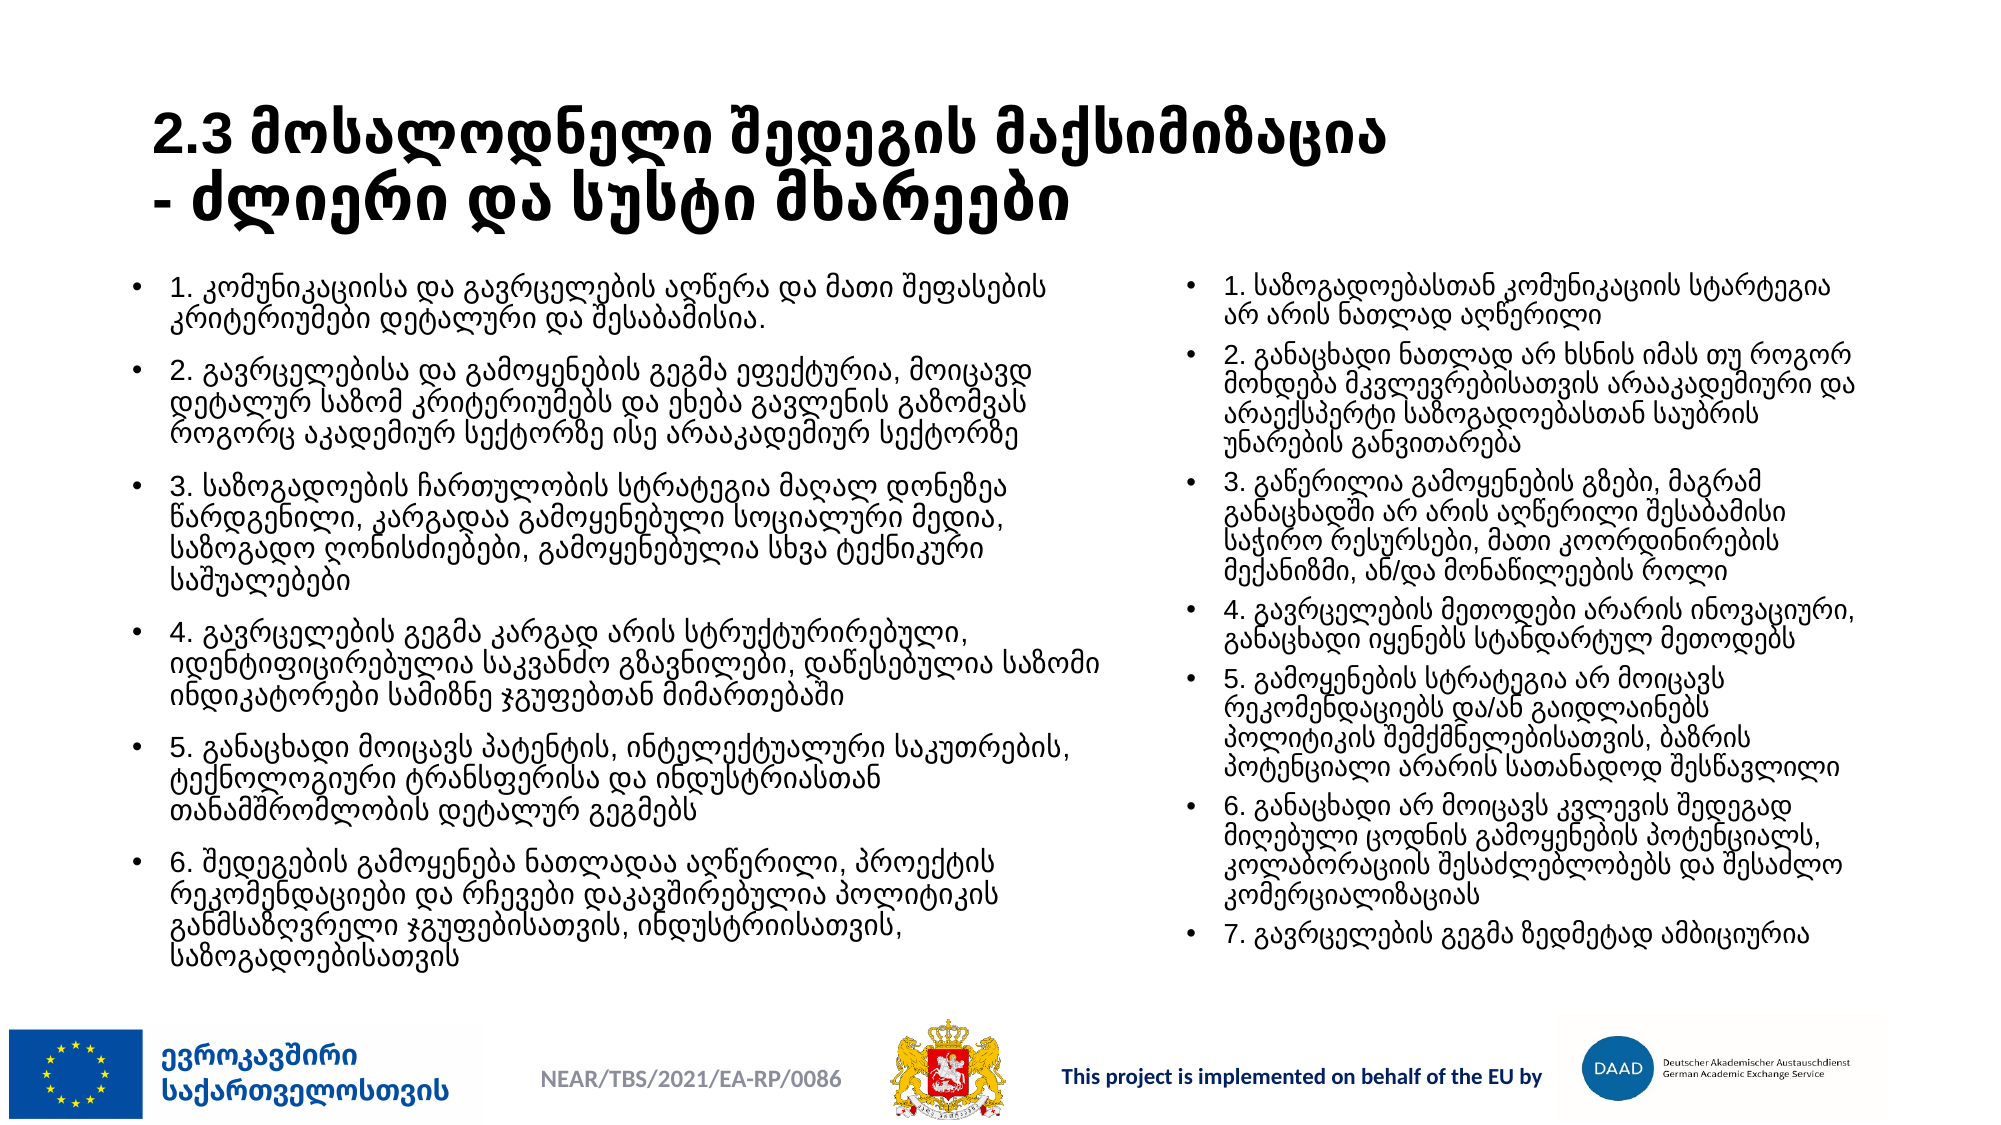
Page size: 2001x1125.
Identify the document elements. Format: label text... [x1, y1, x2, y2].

list 1. კომუნიკაციისა და გავრცელების აღწერა და მათი შეფასების კრიტერიუმები დეტალური და შესაბამისია. 2. გავრცელებისა და გამოყენების გეგმა ეფექტურია, მოიცავდ დეტალურ საზომ კრიტერიუმებს და ეხება გავლენის გაზომვას როგორც აკადემიურ სექტორზე ისე არააკადემიურ სექტორზე 3. საზოგადოების ჩართულობის სტრატეგია მაღალ დონეზეა წარდგენილი, კარგადაა გამოყენებული სოციალური მედია, საზოგადო ღონისძიებები, გამოყენებულია სხვა ტექნიკური საშუალებები 4. გავრცელების გეგმა კარგად არის სტრუქტურირებული, იდენტიფიცირებულია საკვანძო გზავნილები, დაწესებულია საზომი ინდიკატორები სამიზნე ჯგუფებთან მიმართებაში 5. განაცხადი მოიცავს პატენტის, ინტელექტუალური საკუთრების, ტექნოლოგიური ტრანსფერისა და ინდუსტრიასთან თანამშრომლობის დეტალურ გეგმებს 6. შედეგების გამოყენება ნათლადაა აღწერილი, პროექტის რეკომენდაციები და რჩევები დაკავშირებულია პოლიტიკის განმსაზღვრელი ჯგუფებისათვის, ინდუსტრიისათვის, საზოგადოებისათვის [117, 264, 1152, 979]
picture [890, 1019, 1006, 1120]
picture [1558, 1014, 1887, 1122]
footer NEAR/TBS/2021/EA-RP/0086 [520, 1047, 863, 1107]
title 2.3 მოსალოდნელი შედეგის მაქსიმიზაცია - ძლიერი და სუსტი მხარეები [137, 59, 1863, 278]
text_box 1. საზოგადოებასთან კომუნიკაციის სტარტეგია არ არის ნათლად აღწერილი 2. განაცხადი ნათლად არ ხსნის იმას თუ როგორ მოხდება მკვლევრებისათვის არააკადემიური და არაექსპერტი საზოგადოებასთან საუბრის უნარების განვითარება 3. გაწერილია გამოყენების გზები, მაგრამ განაცხადში არ არის აღწერილი შესაბამისი საჭირო რესურსები, მათი კოორდინირების მექანიზმი, ან/და მონაწილეების როლი 4. გავრცელების მეთოდები არარის ინოვაციური, განაცხადი იყენებს სტანდარტულ მეთოდებს 5. გამოყენების სტრატეგია არ მოიცავს რეკომენდაციებს და/ან გაიდლაინებს პოლიტიკის შემქმნელებისათვის, ბაზრის პოტენციალი არარის სათანადოდ შესწავლილი 6. განაცხადი არ მოიცავს კვლევის შედეგად მიღებული ცოდნის გამოყენების პოტენციალს, კოლაბორაციის შესაძლებლობებს და შესაძლო კომერციალიზაციას 7. გავრცელების გეგმა ზედმეტად ამბიციურია [1171, 264, 1883, 979]
picture [3, 1024, 483, 1125]
